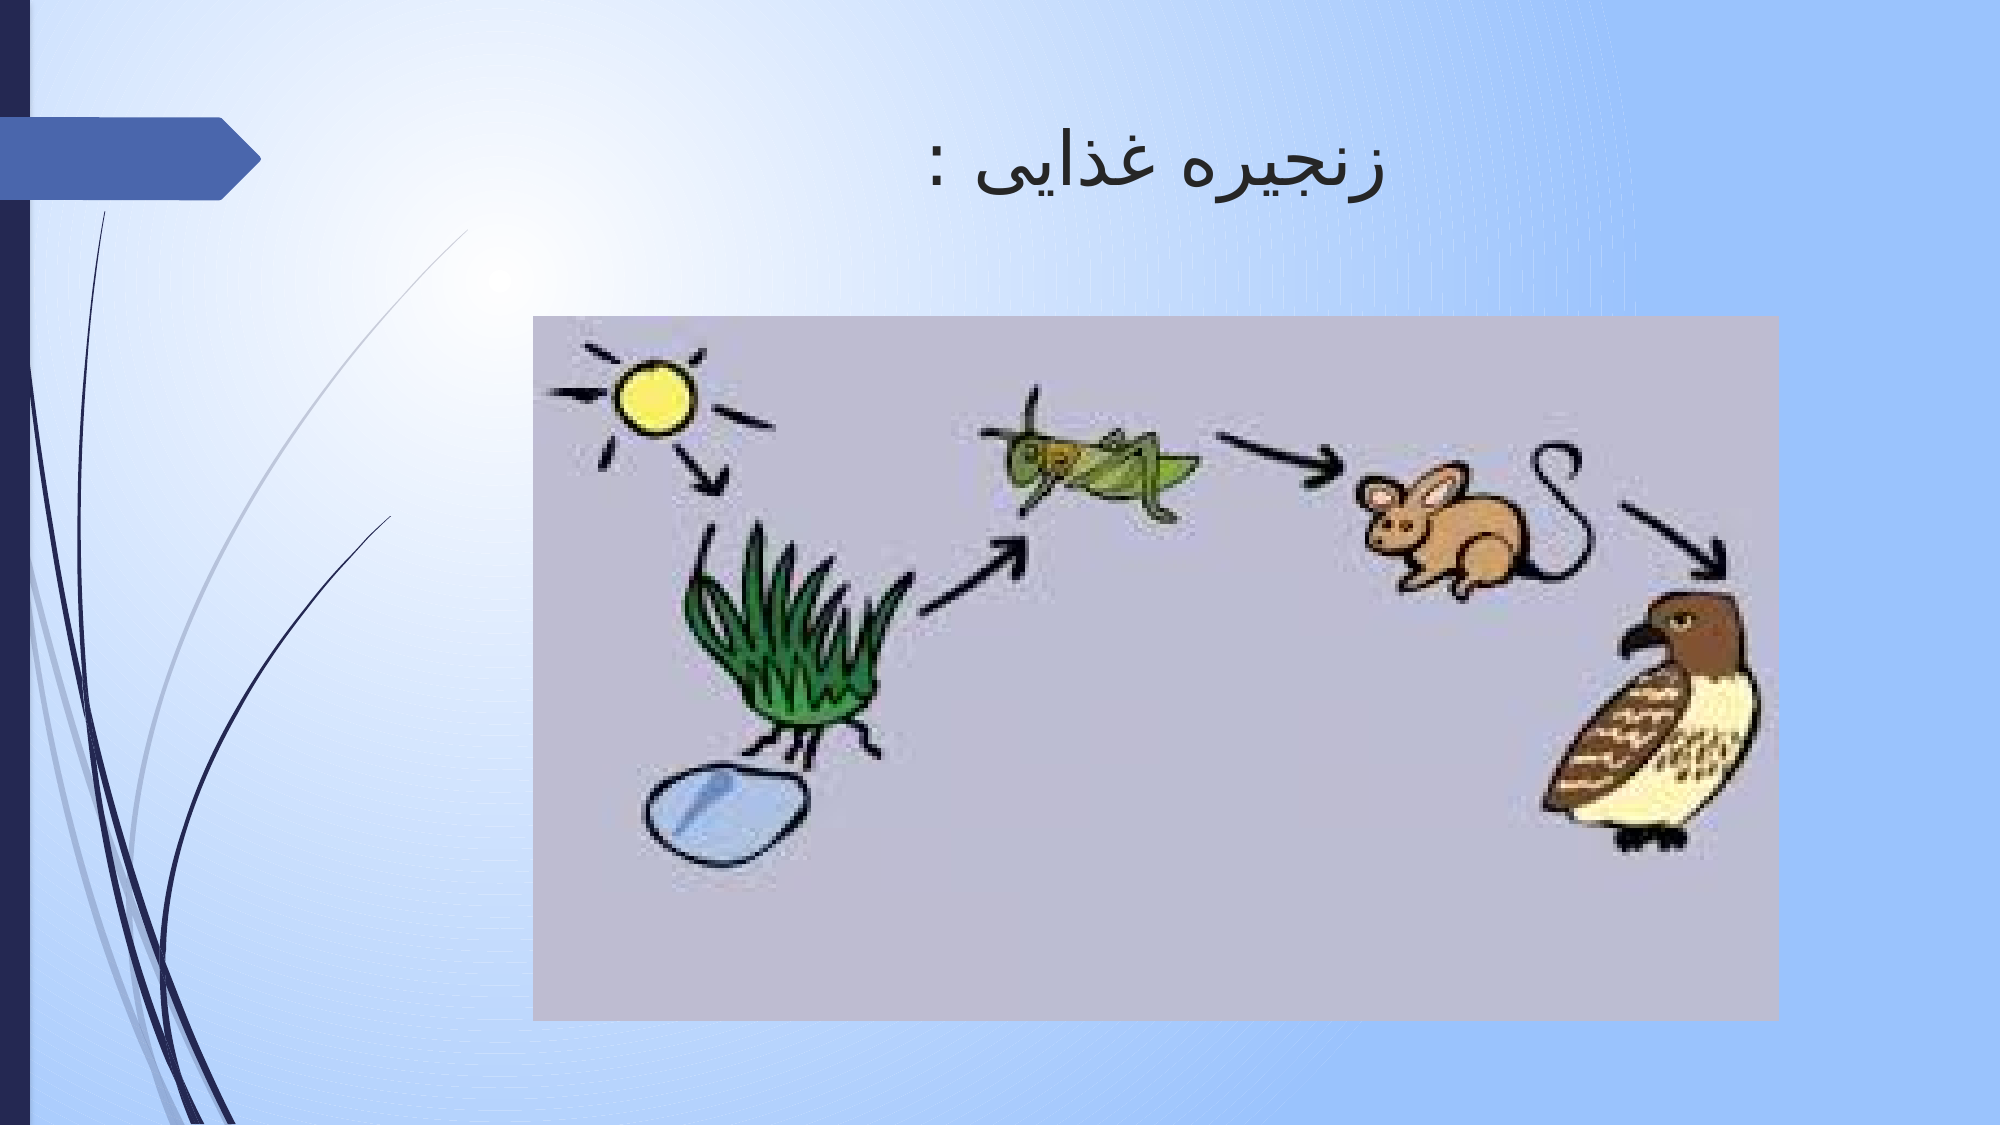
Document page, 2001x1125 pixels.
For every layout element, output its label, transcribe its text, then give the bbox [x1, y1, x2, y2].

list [533, 316, 1780, 1022]
title زنجیره غذایی : [425, 102, 1888, 260]
